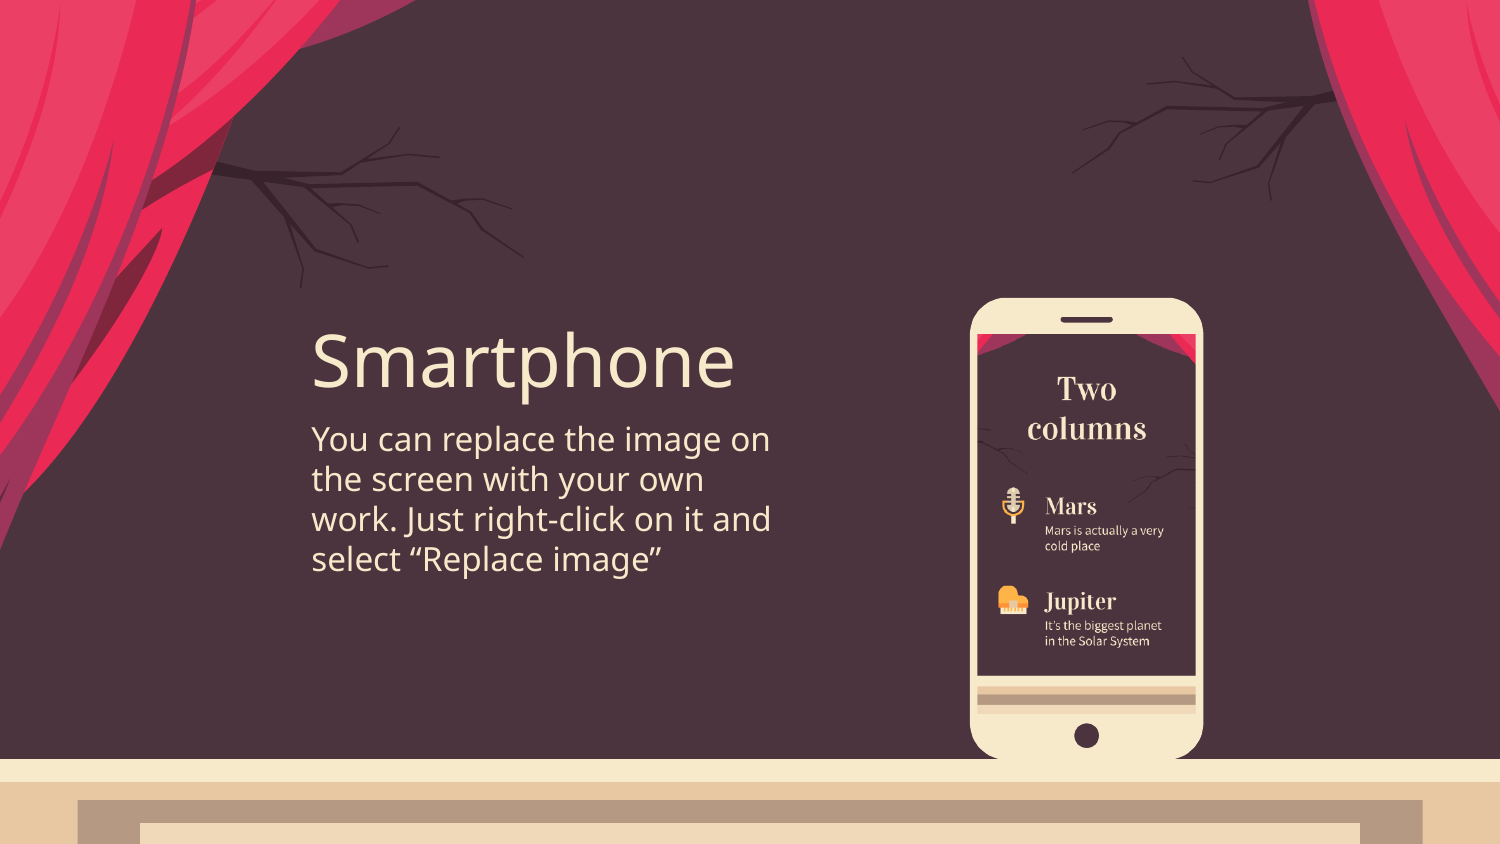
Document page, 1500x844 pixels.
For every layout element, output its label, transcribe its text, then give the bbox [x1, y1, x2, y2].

subtitle You can replace the image on the screen with your own work. Just right-click on it and select “Replace image” [296, 420, 789, 584]
title Smartphone [296, 297, 789, 420]
text_box [969, 297, 1204, 760]
picture [977, 334, 1196, 714]
